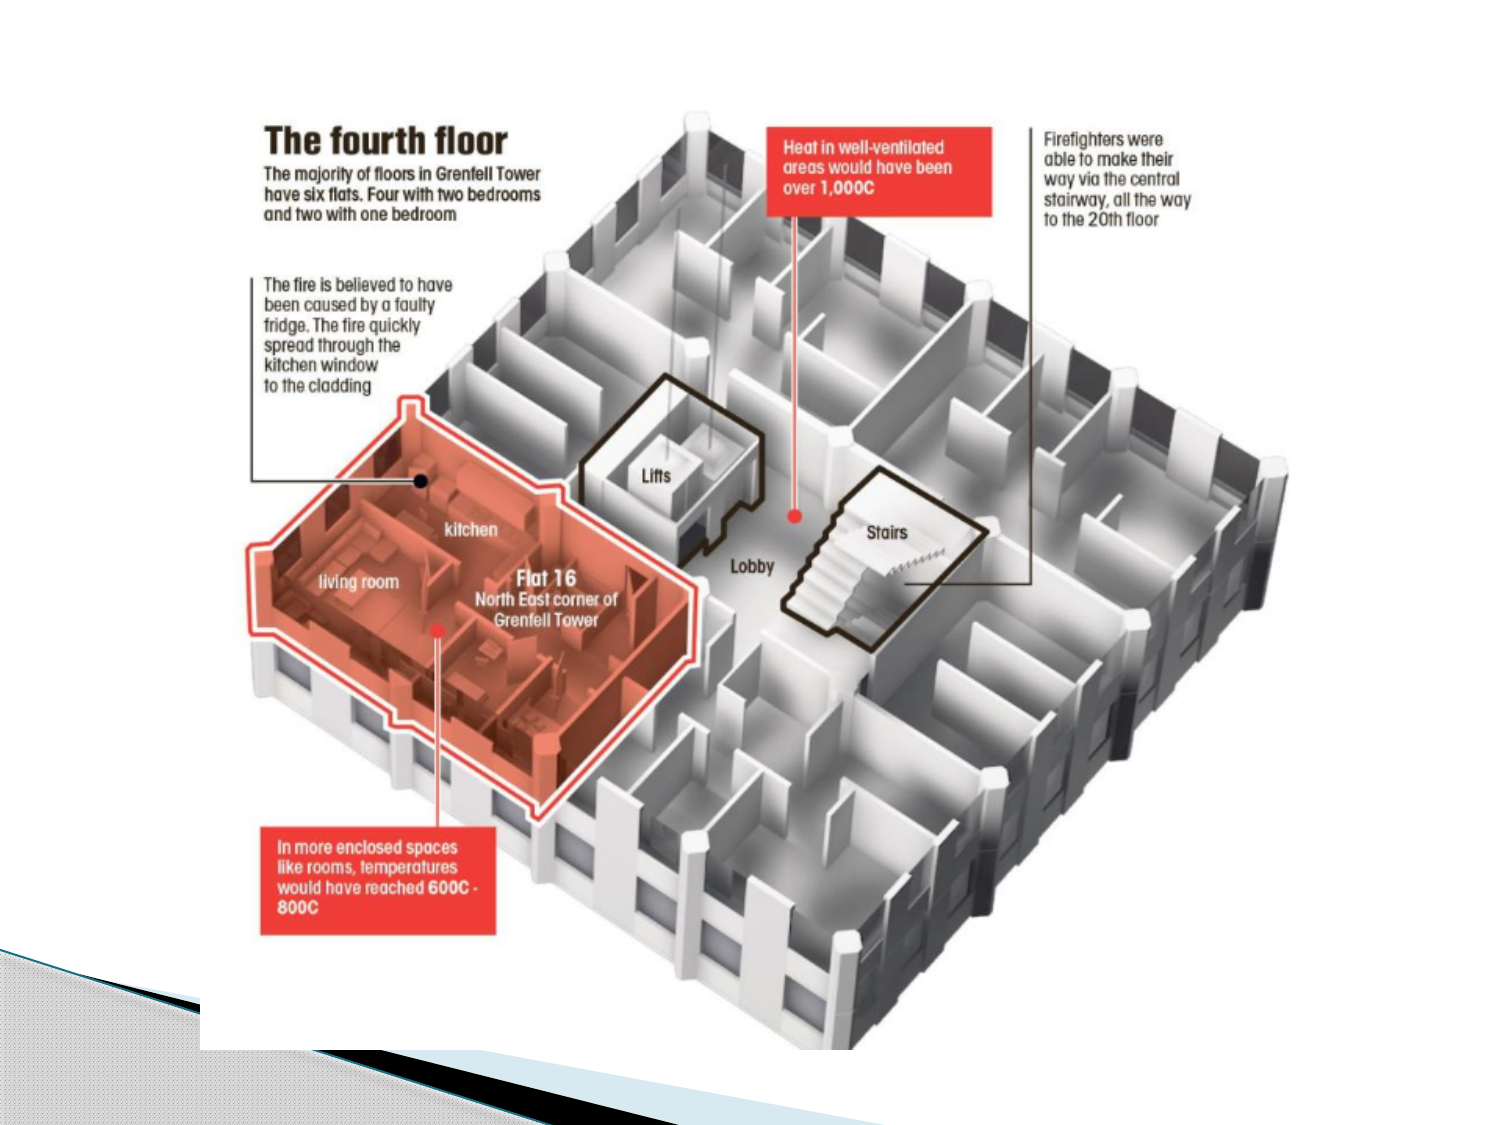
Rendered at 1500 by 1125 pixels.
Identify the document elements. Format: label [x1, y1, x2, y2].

picture [200, 74, 1300, 1051]
